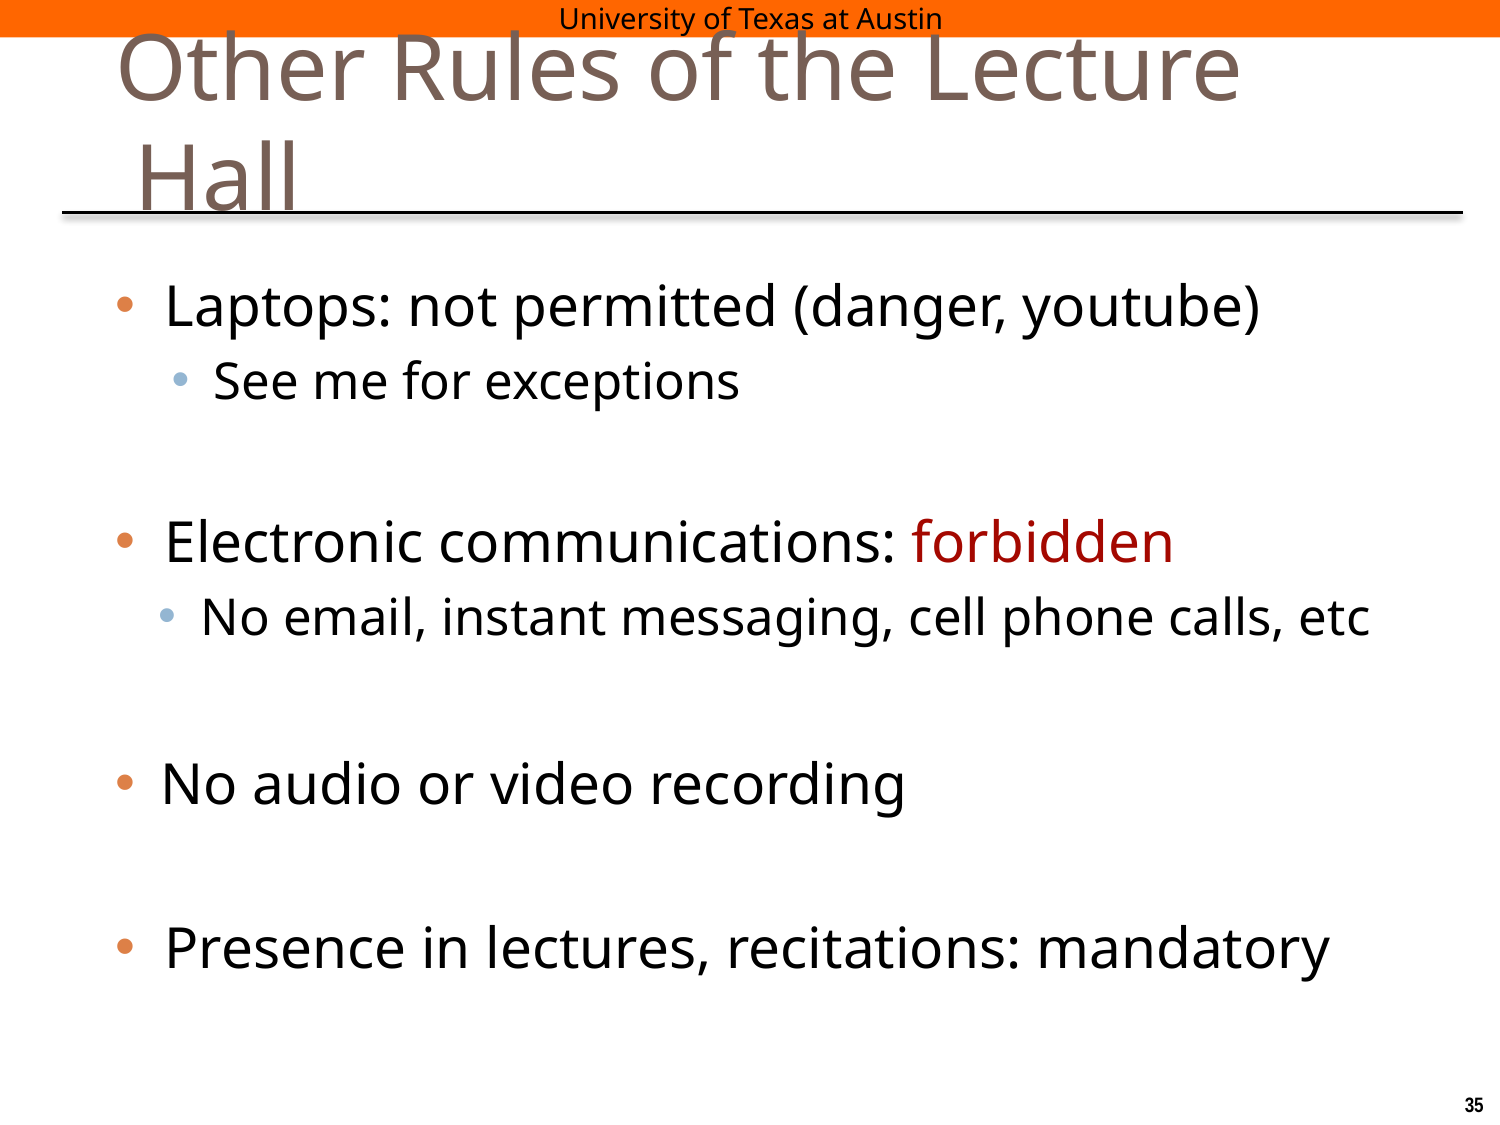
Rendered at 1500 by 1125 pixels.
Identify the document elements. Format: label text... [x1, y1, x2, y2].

list Laptops: not permitted (danger, youtube) See me for exceptions Electronic communications: forbidden No email, instant messaging, cell phone calls, etc No audio or video recording Presence in lectures, recitations: mandatory [100, 262, 1438, 1000]
title Other Rules of the Lecture Hall [100, 37, 1438, 200]
